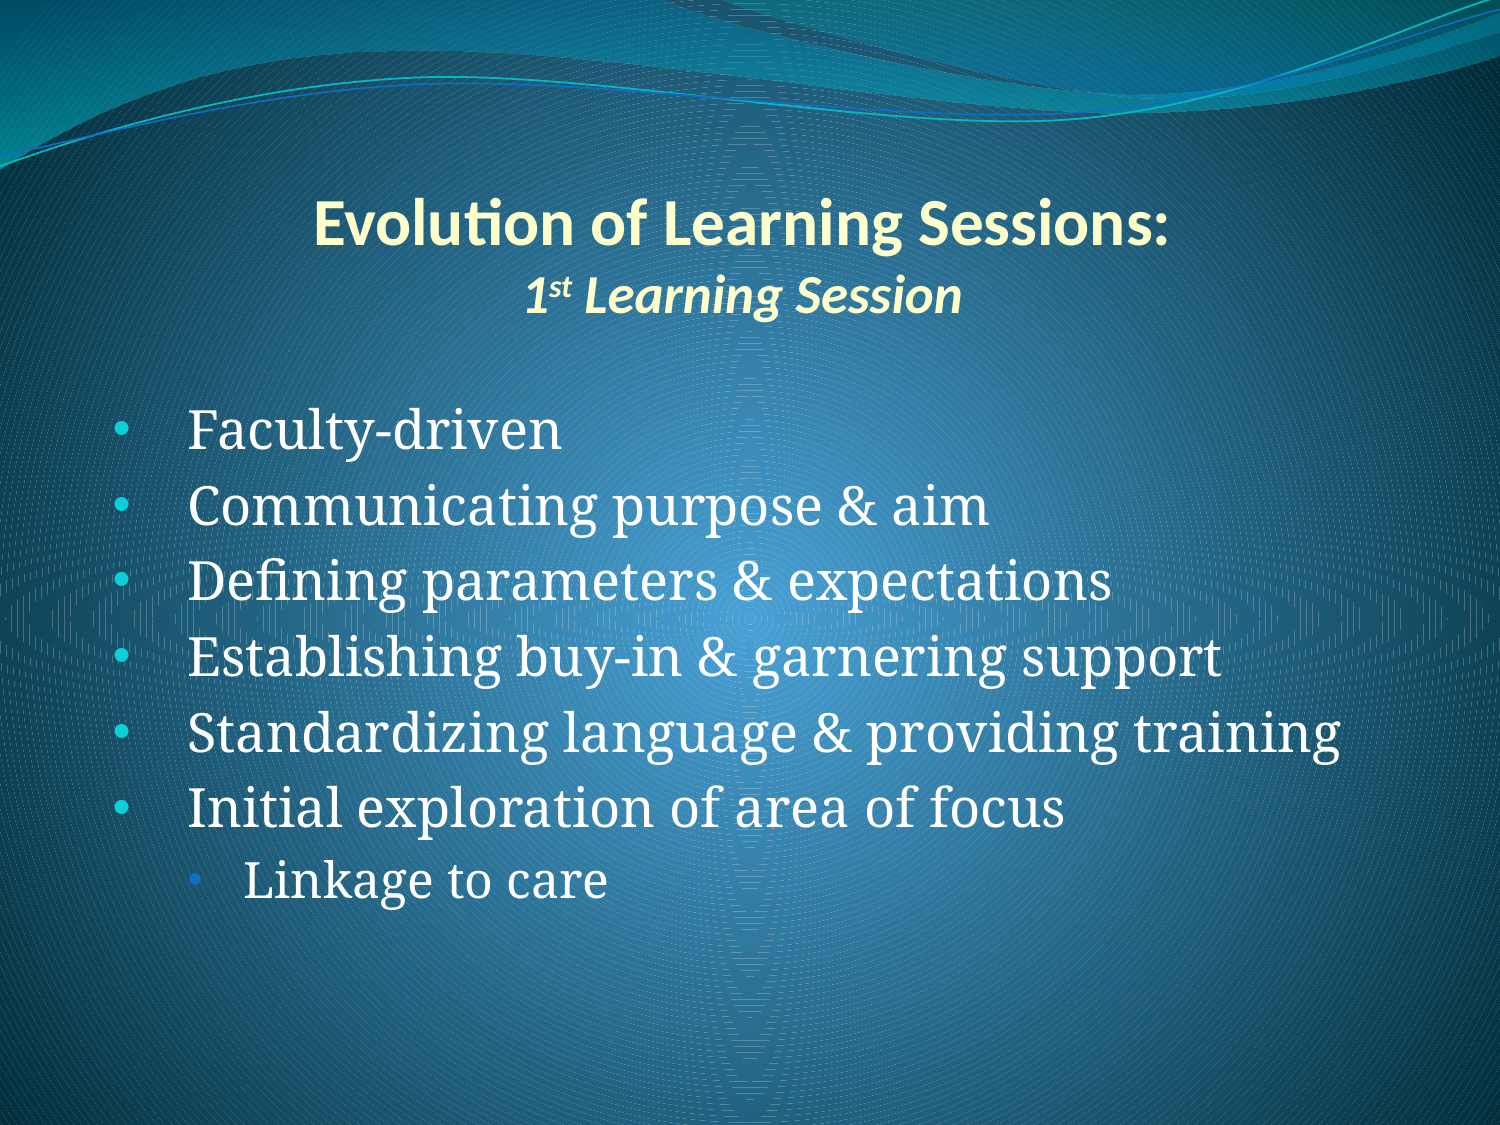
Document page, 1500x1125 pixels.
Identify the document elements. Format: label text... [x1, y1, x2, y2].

title Evolution of Learning Sessions: 1st Learning Session [99, 174, 1388, 325]
subtitle Faculty-driven Communicating purpose & aim Defining parameters & expectations Establishing buy-in & garnering support Standardizing language & providing training Initial exploration of area of focus Linkage to care [112, 387, 1401, 1113]
